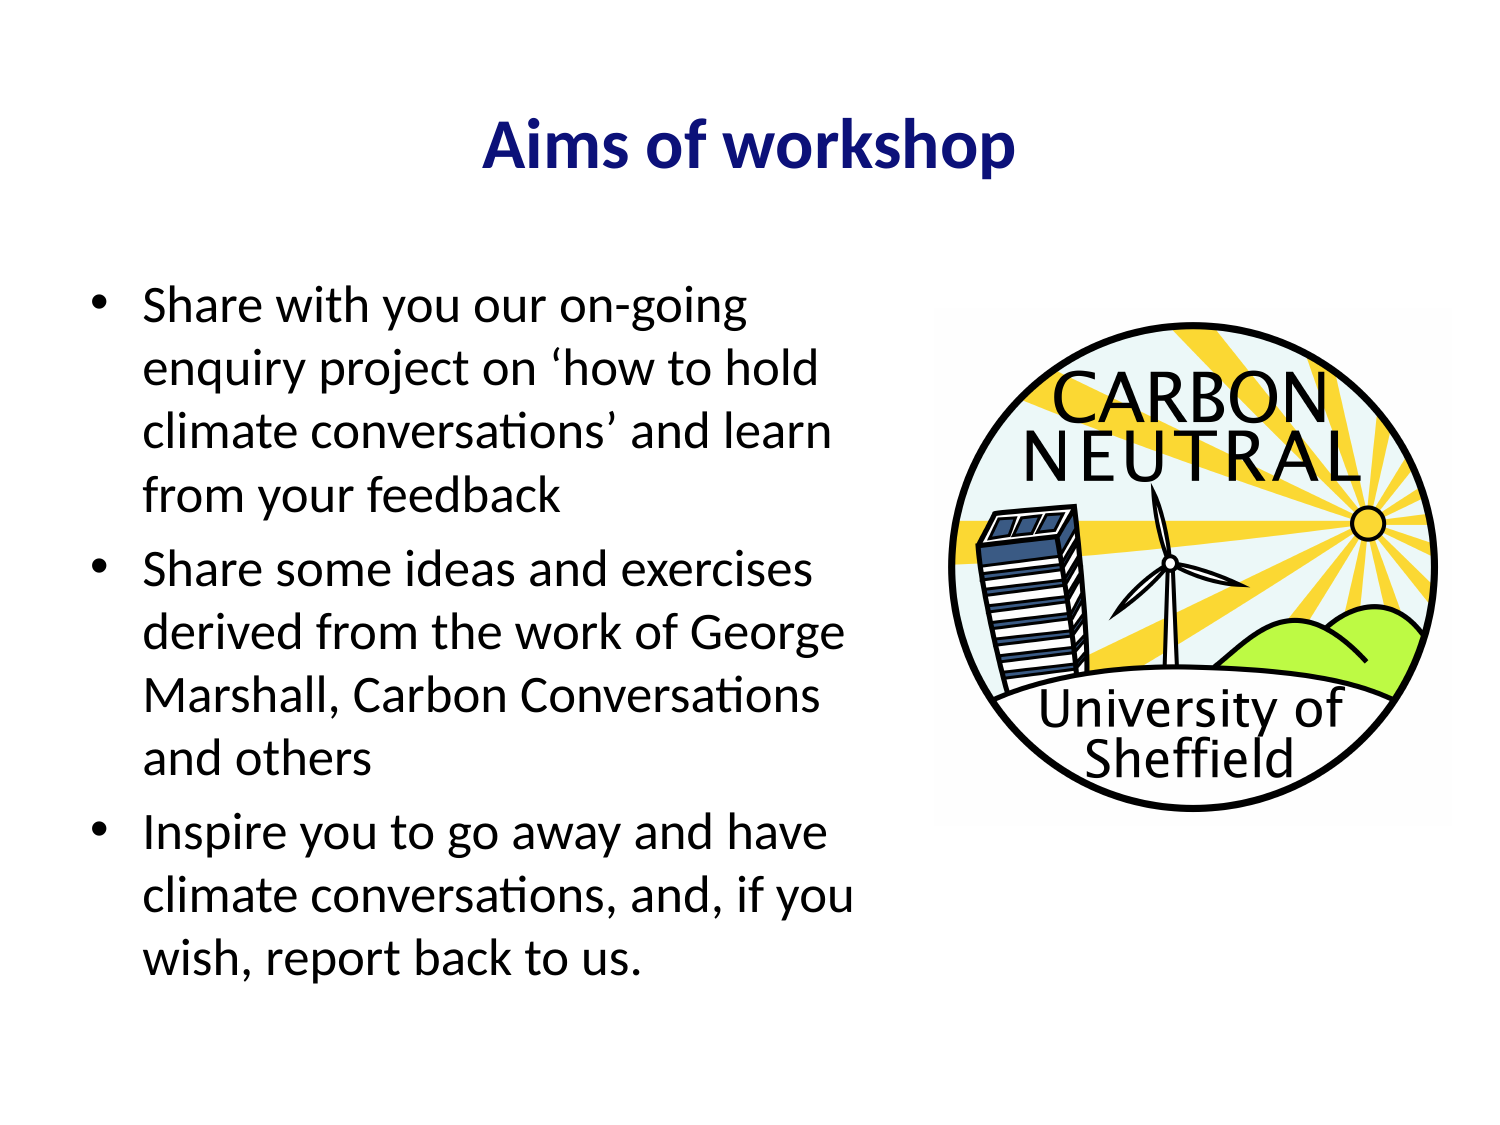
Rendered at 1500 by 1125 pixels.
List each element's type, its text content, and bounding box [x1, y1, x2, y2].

list Share with you our on-going enquiry project on ‘how to hold climate conversations’ and learn from your feedback Share some ideas and exercises derived from the work of George Marshall, Carbon Conversations and others Inspire you to go away and have climate conversations, and, if you wish, report back to us. [75, 262, 890, 1005]
picture [933, 307, 1453, 827]
title Aims of workshop [75, 89, 1425, 278]
